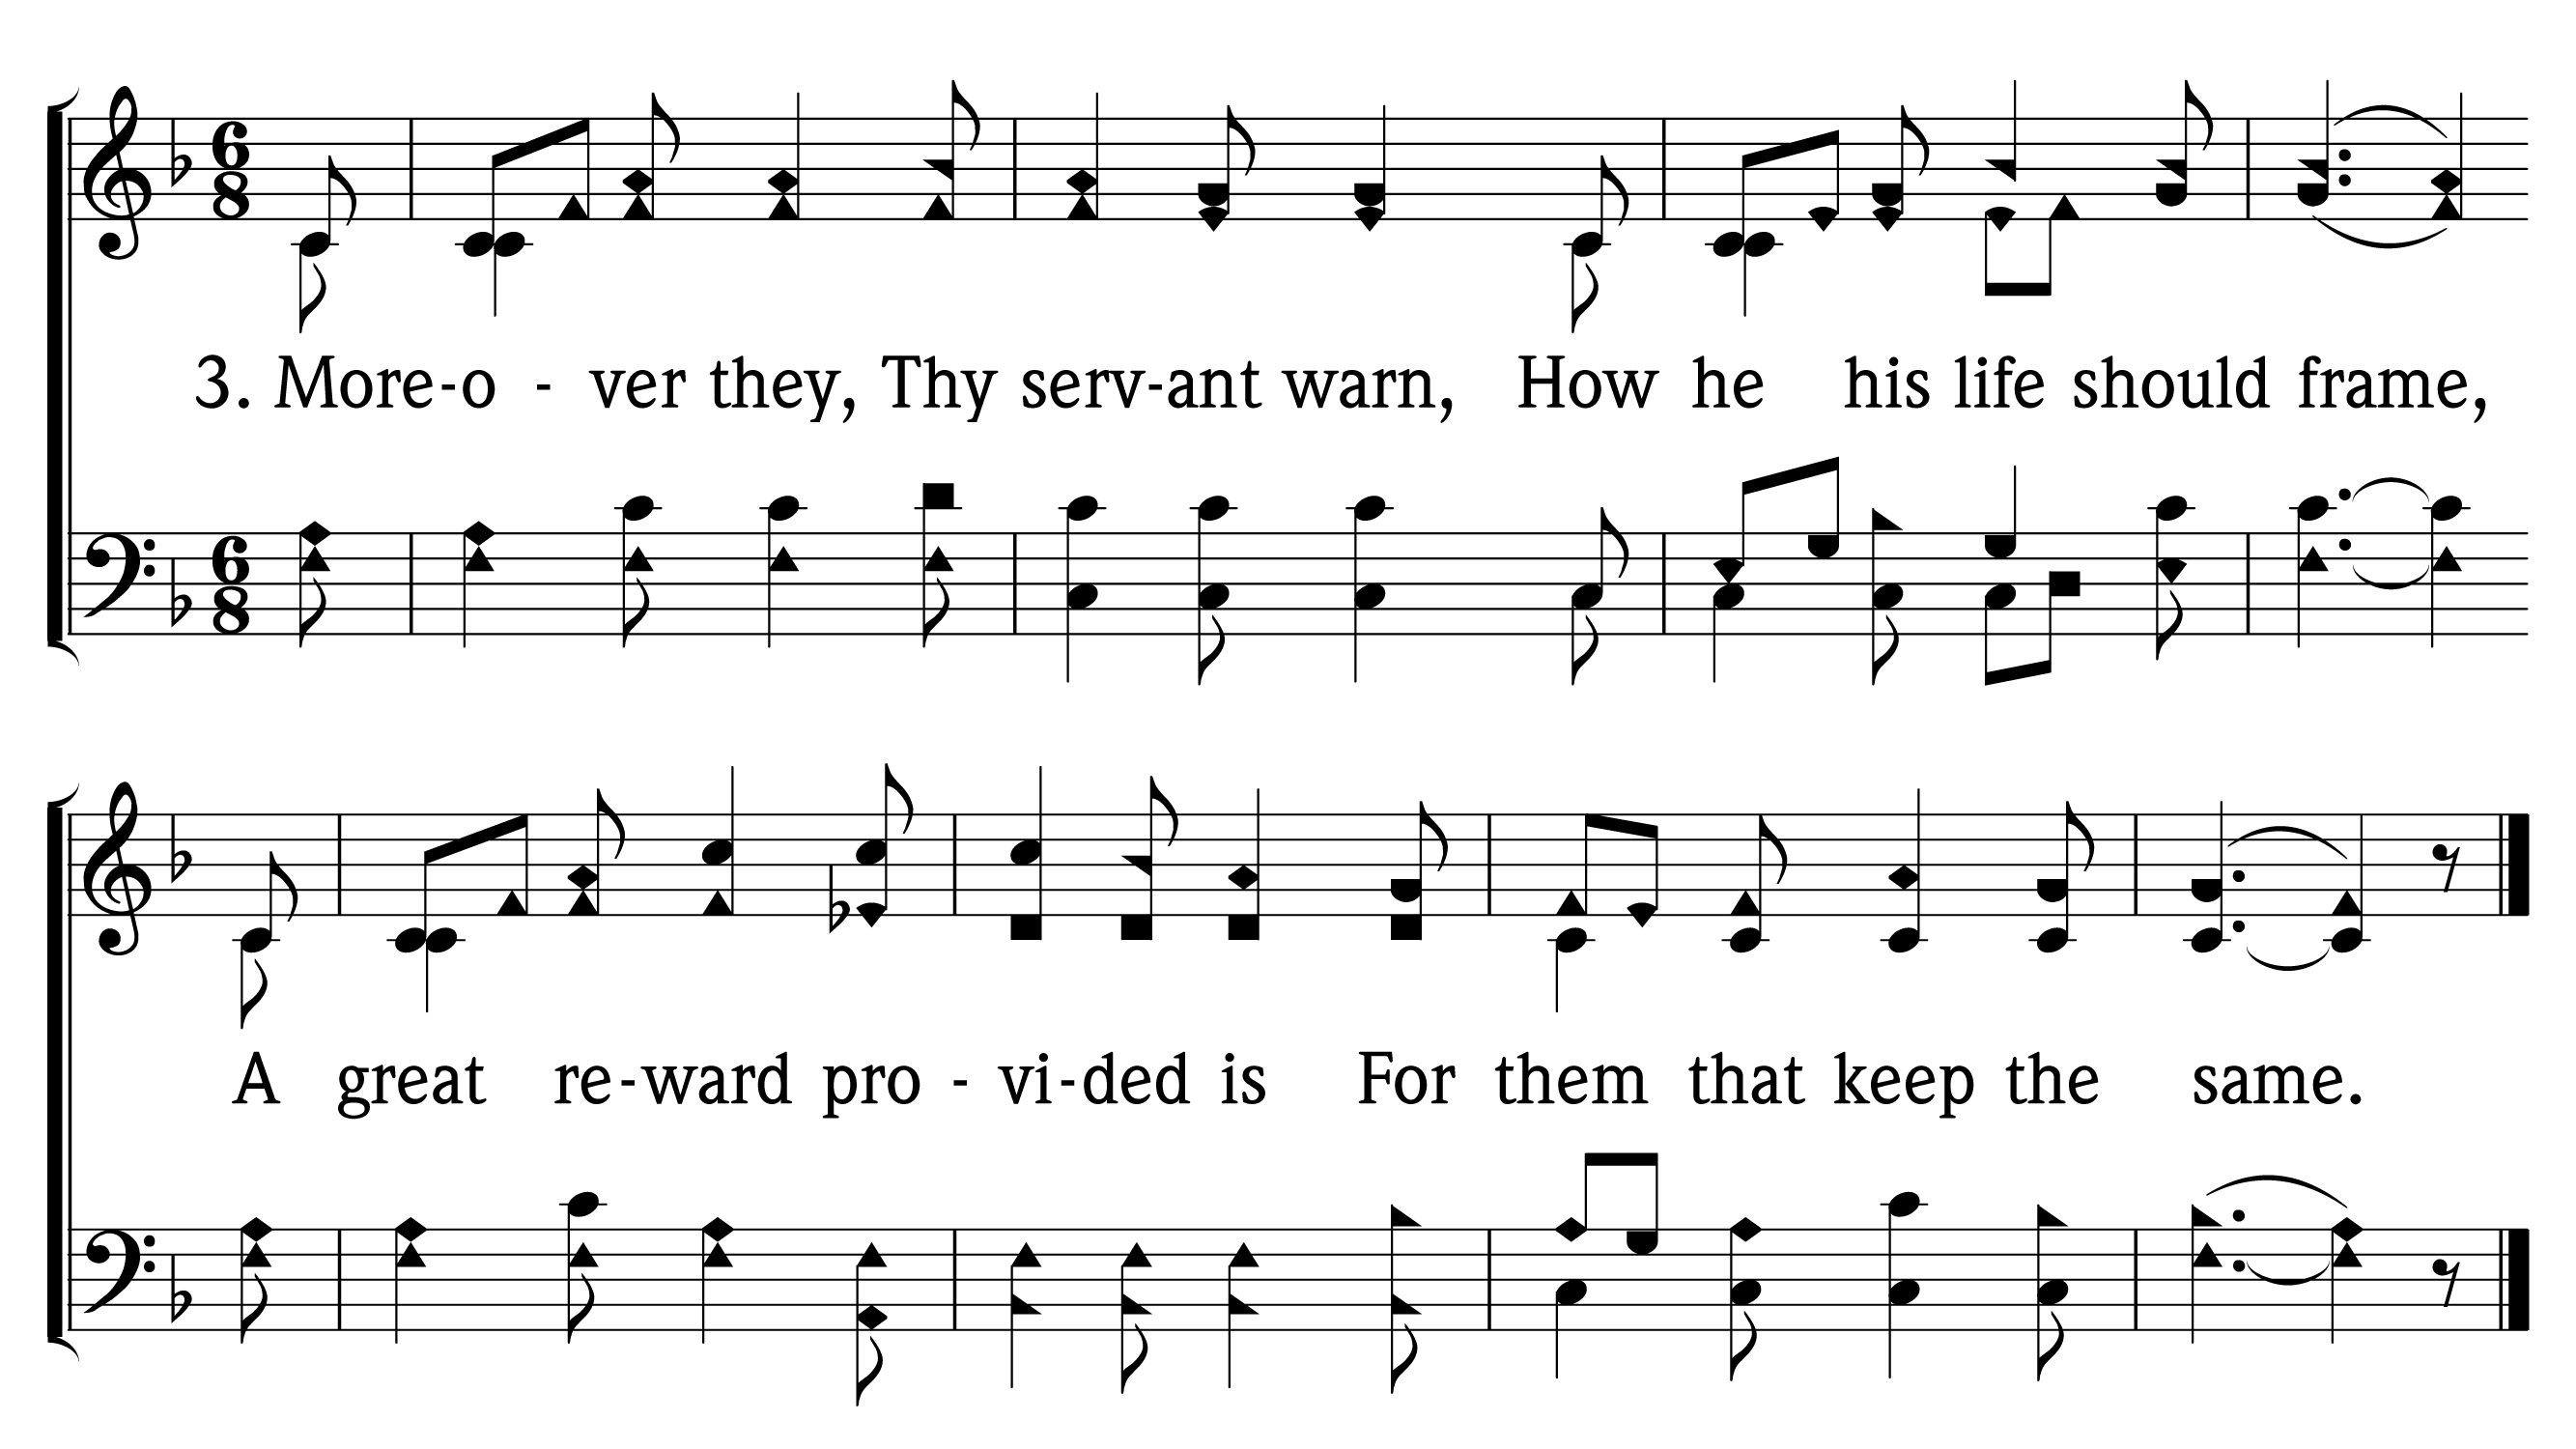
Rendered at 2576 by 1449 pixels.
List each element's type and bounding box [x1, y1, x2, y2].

text_box [0, 0, 2576, 1449]
